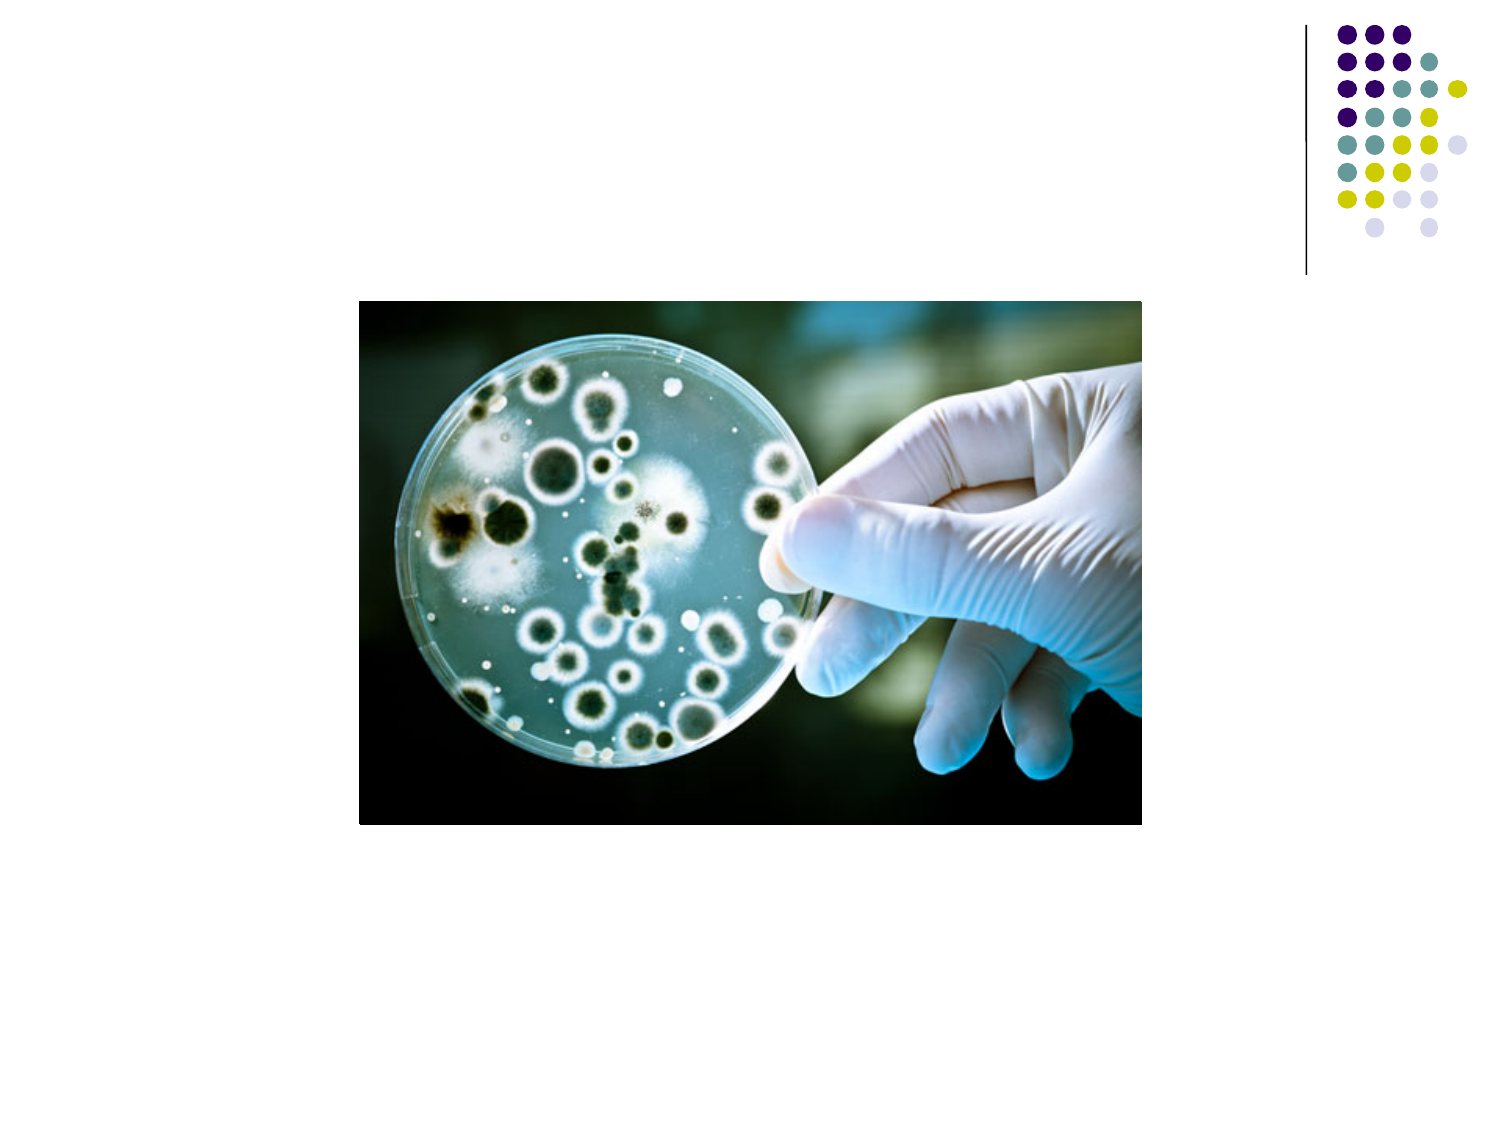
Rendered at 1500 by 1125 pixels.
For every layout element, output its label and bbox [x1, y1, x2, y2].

picture [359, 301, 1142, 825]
